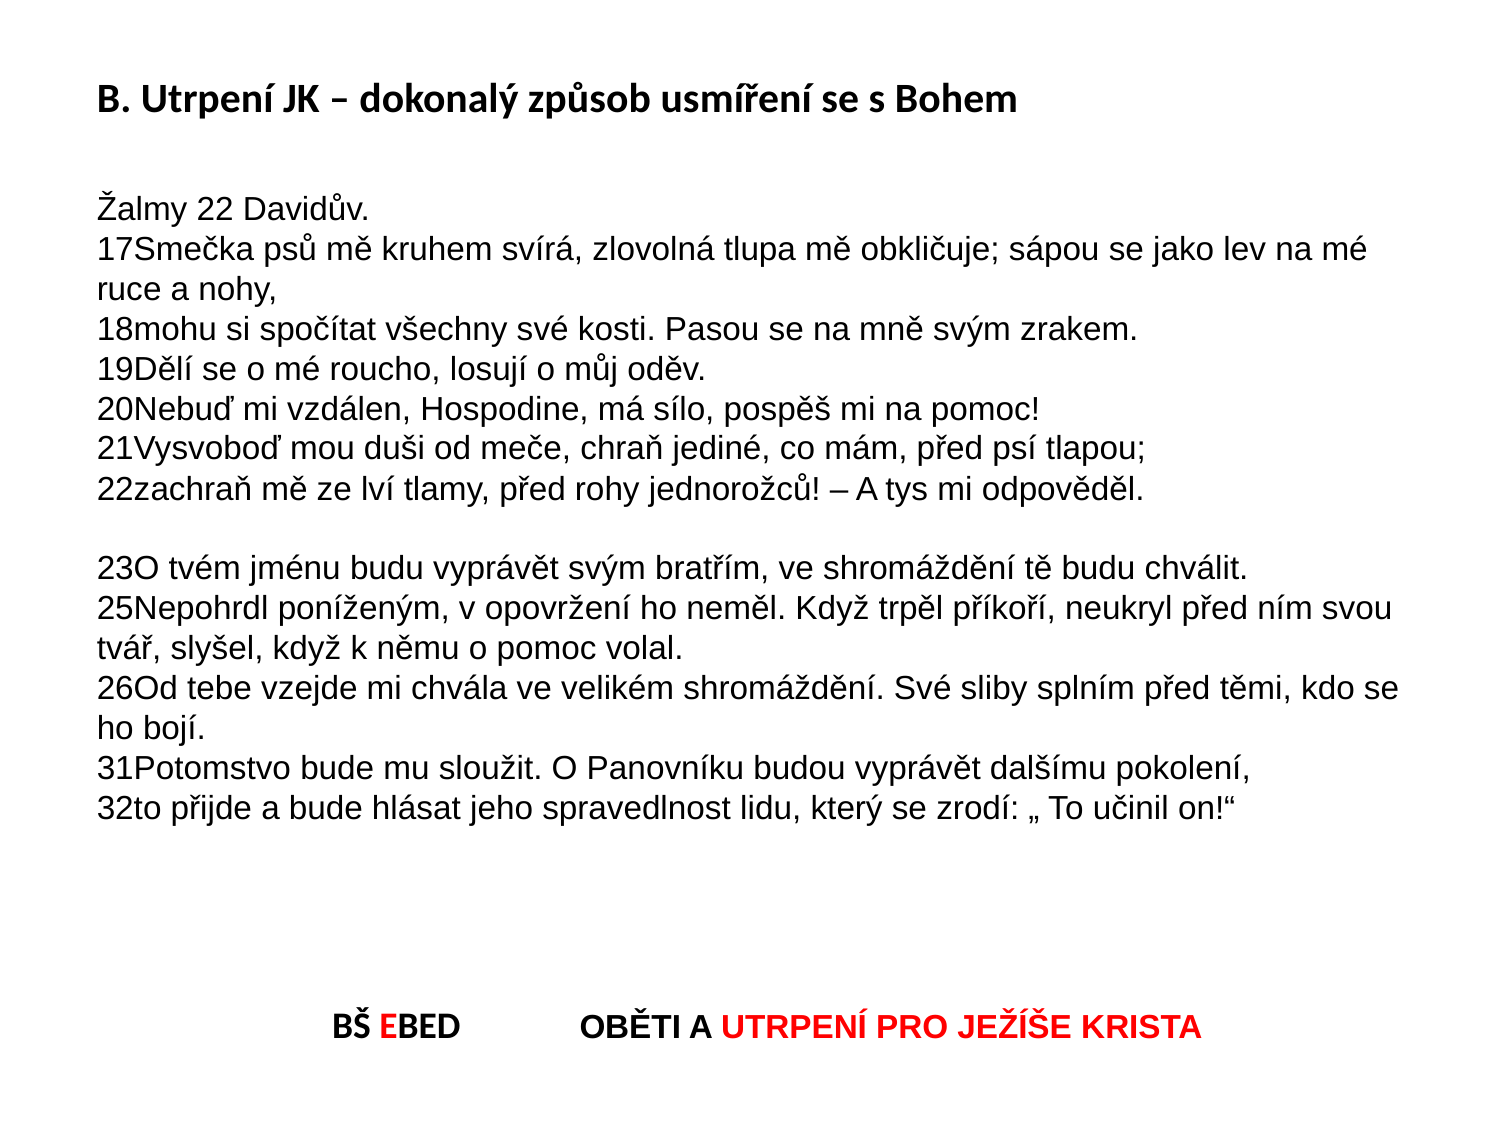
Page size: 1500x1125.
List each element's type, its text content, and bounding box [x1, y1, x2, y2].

text_box B. Utrpení JK – dokonalý způsob usmíření se s Bohem [82, 63, 1219, 128]
text_box BŠ EBED OBĚTI A UTRPENÍ PRO JEŽÍŠE KRISTA [82, 993, 1454, 1054]
text_box Žalmy 22 Davidův. 17Smečka psů mě kruhem svírá, zlovolná tlupa mě obkličuje; sápou se jako lev na mé ruce a nohy, 18mohu si spočítat všechny své kosti. Pasou se na mně svým zrakem. 19Dělí se o mé roucho, losují o můj oděv. 20Nebuď mi vzdálen, Hospodine, má sílo, pospěš mi na pomoc! 21Vysvoboď mou duši od meče, chraň jediné, co mám, před psí tlapou; 22zachraň mě ze lví tlamy, před rohy jednorožců! – A tys mi odpověděl. 23O tvém jménu budu vyprávět svým bratřím, ve shromáždění tě budu chválit. 25Nepohrdl poníženým, v opovržení ho neměl. Když trpěl příkoří, neukryl před ním svou tvář, slyšel, když k němu o pomoc volal. 26Od tebe vzejde mi chvála ve velikém shromáždění. Své sliby splním před těmi, kdo se ho bojí. 31Potomstvo bude mu sloužit. O Panovníku budou vyprávět dalšímu pokolení, 32to přijde a bude hlásat jeho spravedlnost lidu, který se zrodí: „ To učinil on!“ [81, 179, 1430, 834]
